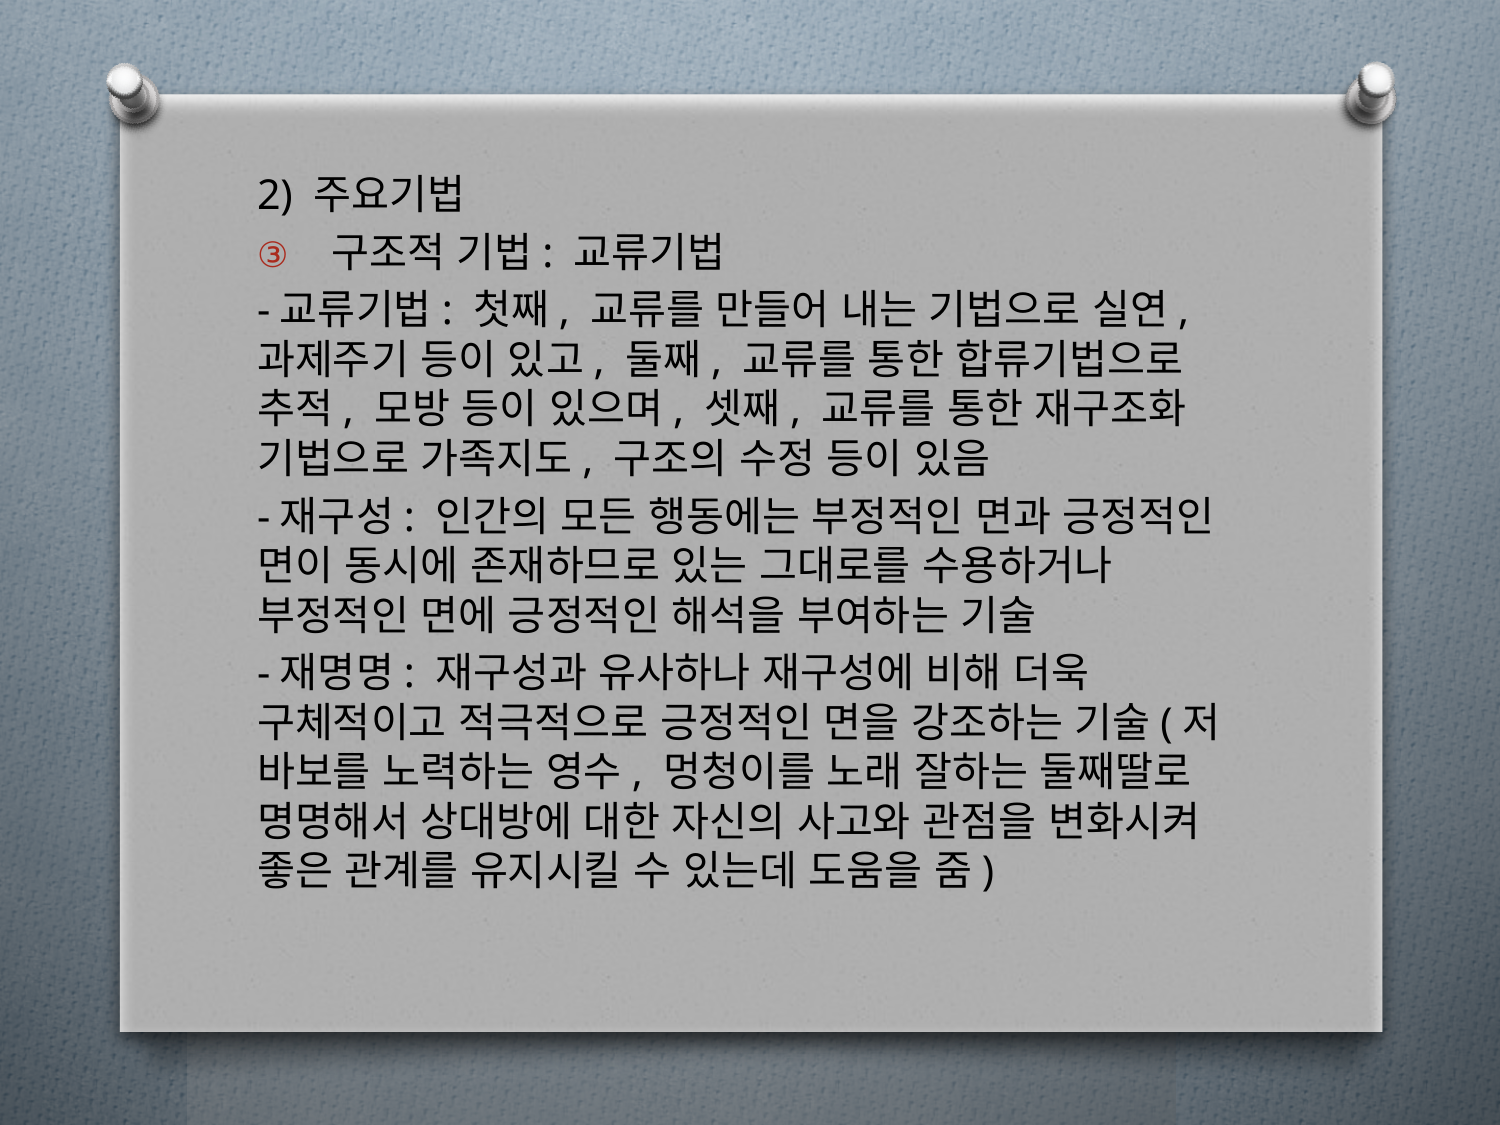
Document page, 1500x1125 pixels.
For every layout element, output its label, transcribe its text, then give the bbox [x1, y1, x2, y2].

list 2) 주요기법 구조적 기법: 교류기법 -교류기법: 첫째, 교류를 만들어 내는 기법으로 실연, 과제주기 등이 있고, 둘째, 교류를 통한 합류기법으로 추적, 모방 등이 있으며, 셋째, 교류를 통한 재구조화 기법으로 가족지도, 구조의 수정 등이 있음 -재구성: 인간의 모든 행동에는 부정적인 면과 긍정적인 면이 동시에 존재하므로 있는 그대로를 수용하거나 부정적인 면에 긍정적인 해석을 부여하는 기술 -재명명: 재구성과 유사하나 재구성에 비해 더욱 구체적이고 적극적으로 긍정적인 면을 강조하는 기술(저 바보를 노력하는 영수, 멍청이를 노래 잘하는 둘째딸로 명명해서 상대방에 대한 자신의 사고와 관점을 변화시켜 좋은 관계를 유지시킬 수 있는데 도움을 줌) [242, 160, 1259, 904]
picture [1317, 35, 1439, 156]
picture [75, 29, 198, 153]
